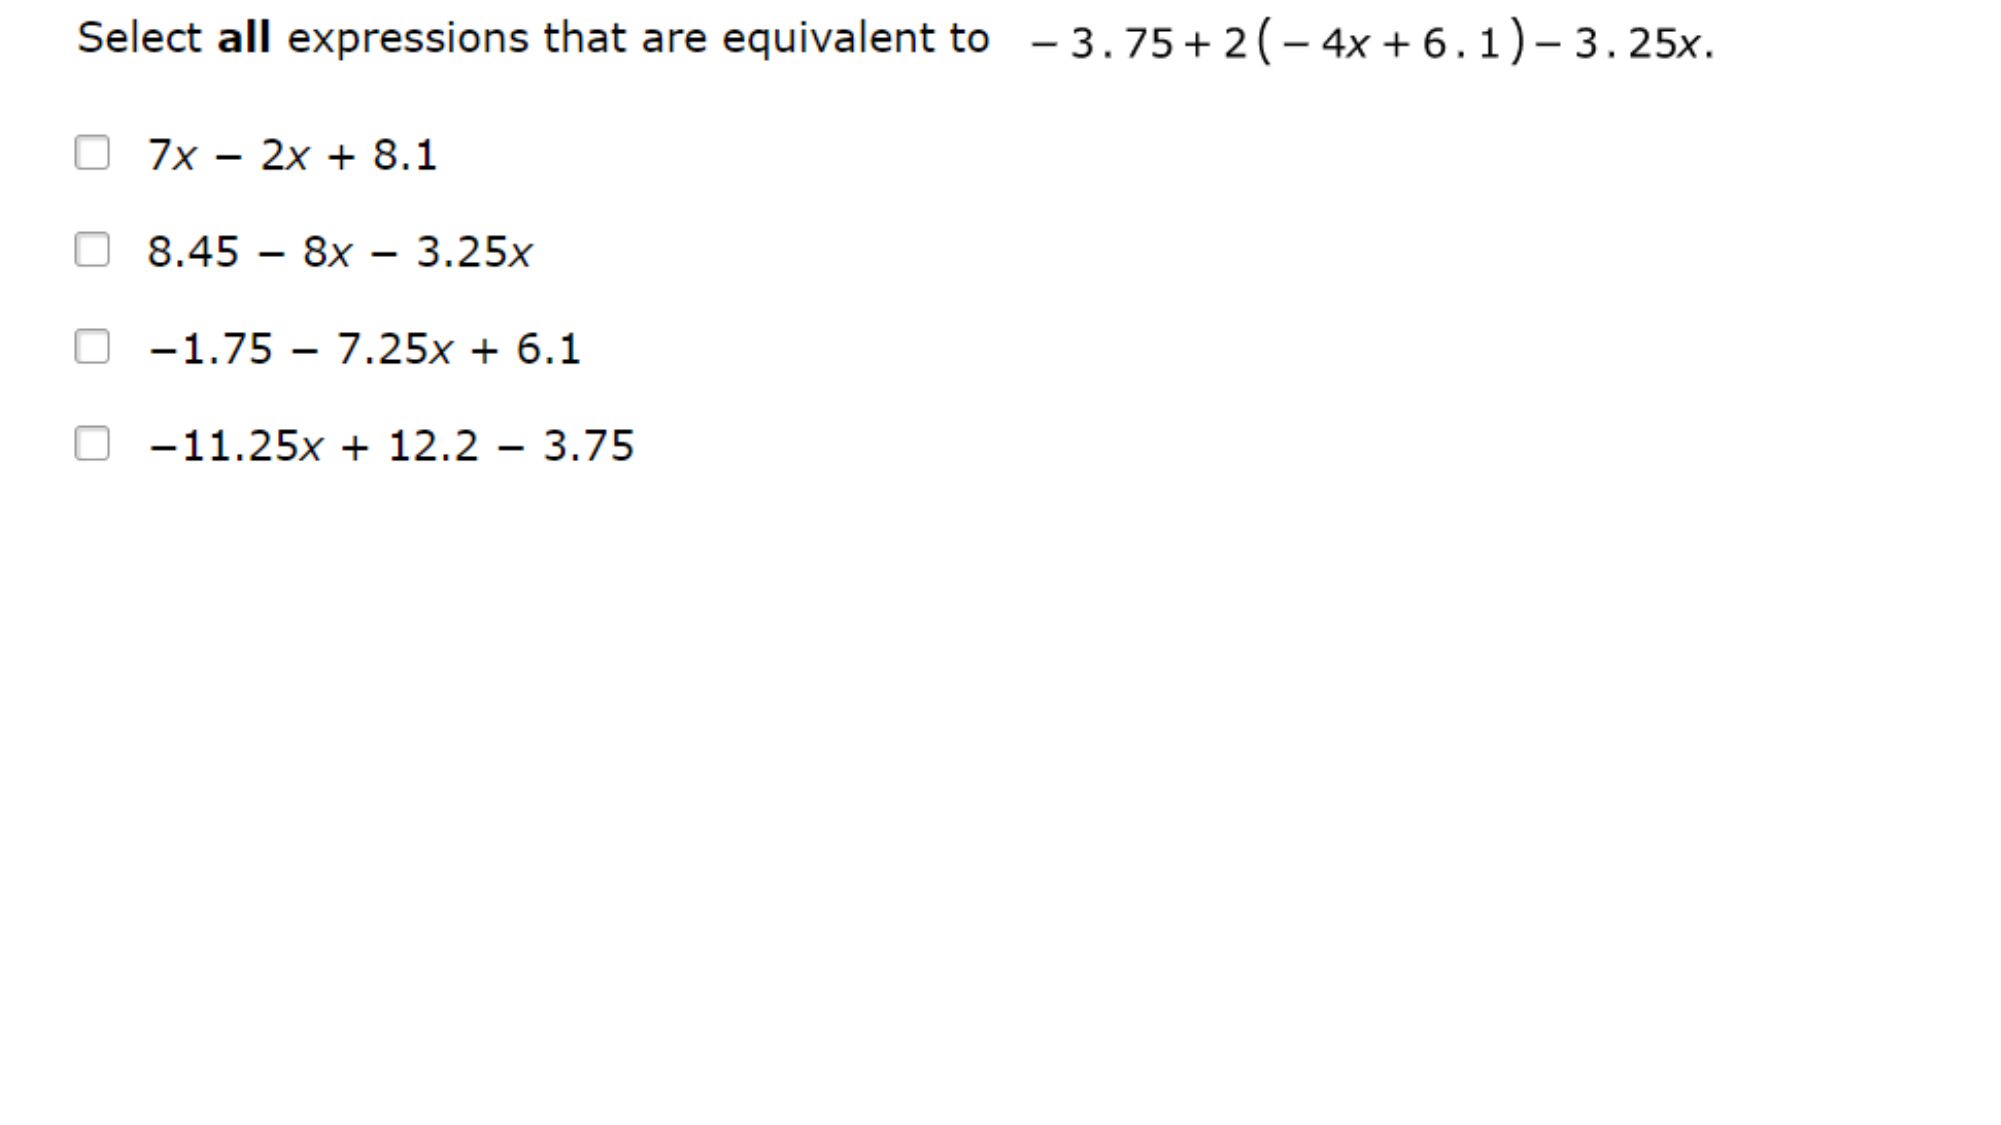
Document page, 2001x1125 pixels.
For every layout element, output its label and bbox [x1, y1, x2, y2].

picture [38, 0, 1732, 524]
